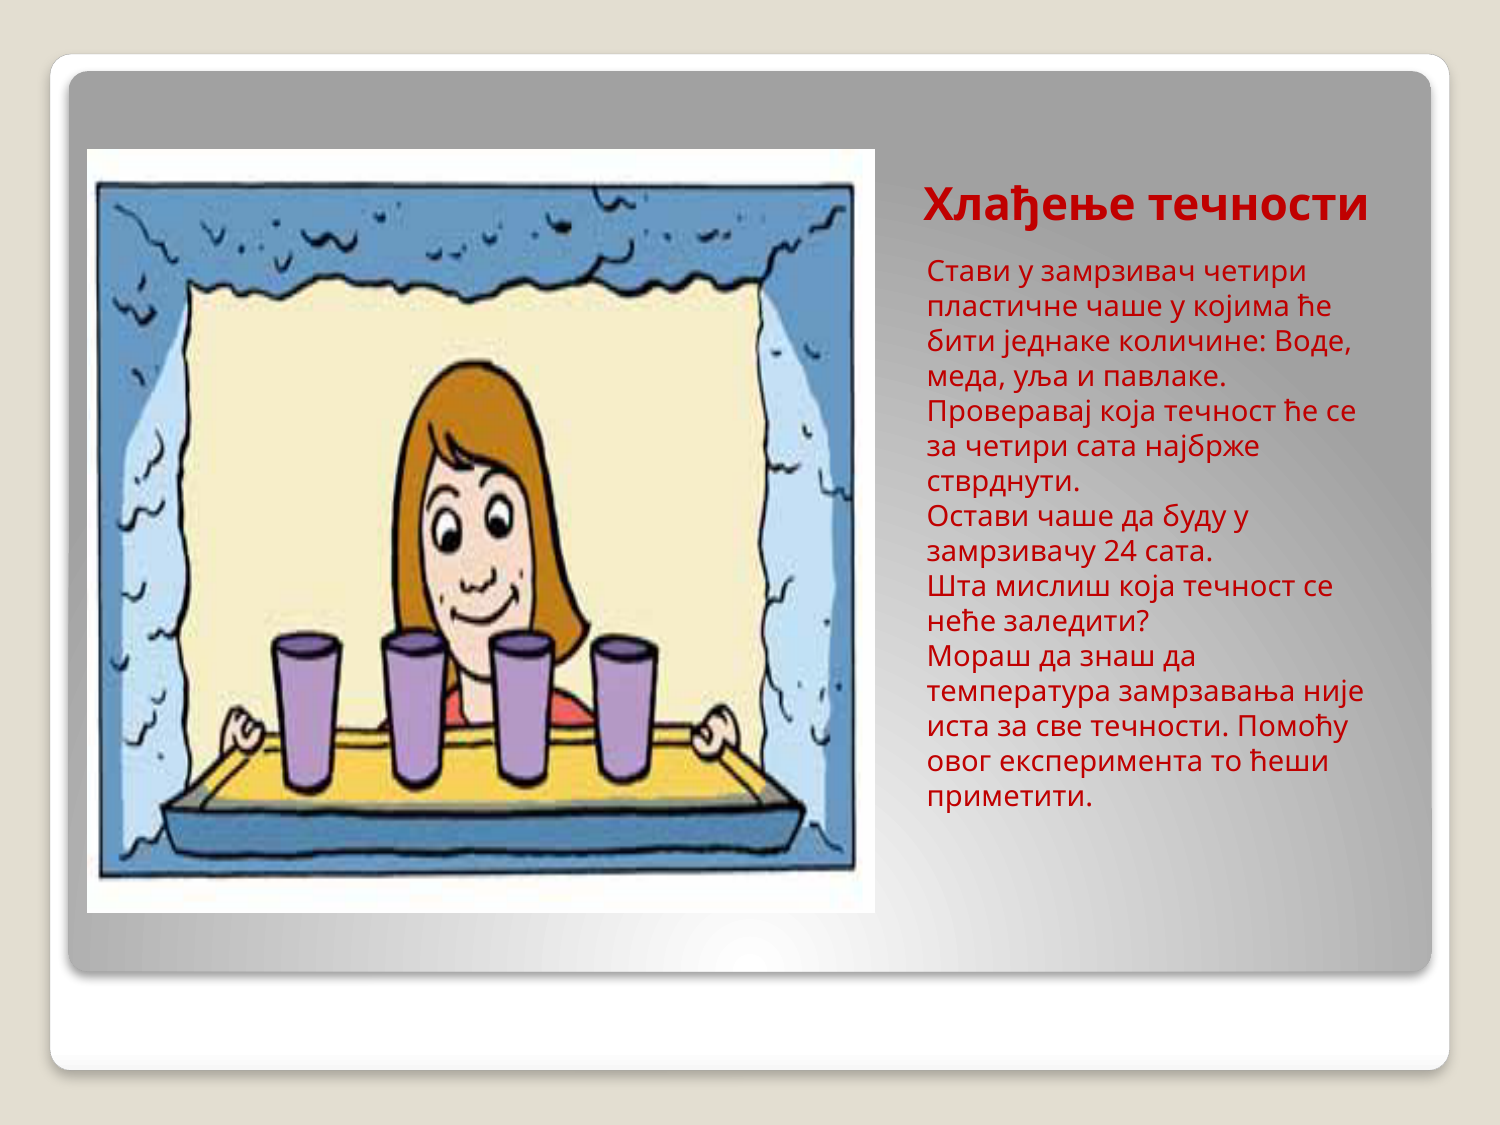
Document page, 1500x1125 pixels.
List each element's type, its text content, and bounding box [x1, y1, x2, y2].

picture [87, 149, 876, 913]
list Стави у замрзивач четири пластичне чаше у којима ће бити једнаке количине: Воде, меда, уља и павлаке. Проверавај која течност ће се за четири сата најбрже стврднути. Остави чаше да буду у замрзивачу 24 сата. Шта мислиш која течност се неће заледити? Мораш да знаш да температура замрзавања није иста за све течности. Помоћу овог експеримента то ћеши приметити. [908, 237, 1397, 928]
title Хлађење течности [908, 87, 1397, 237]
